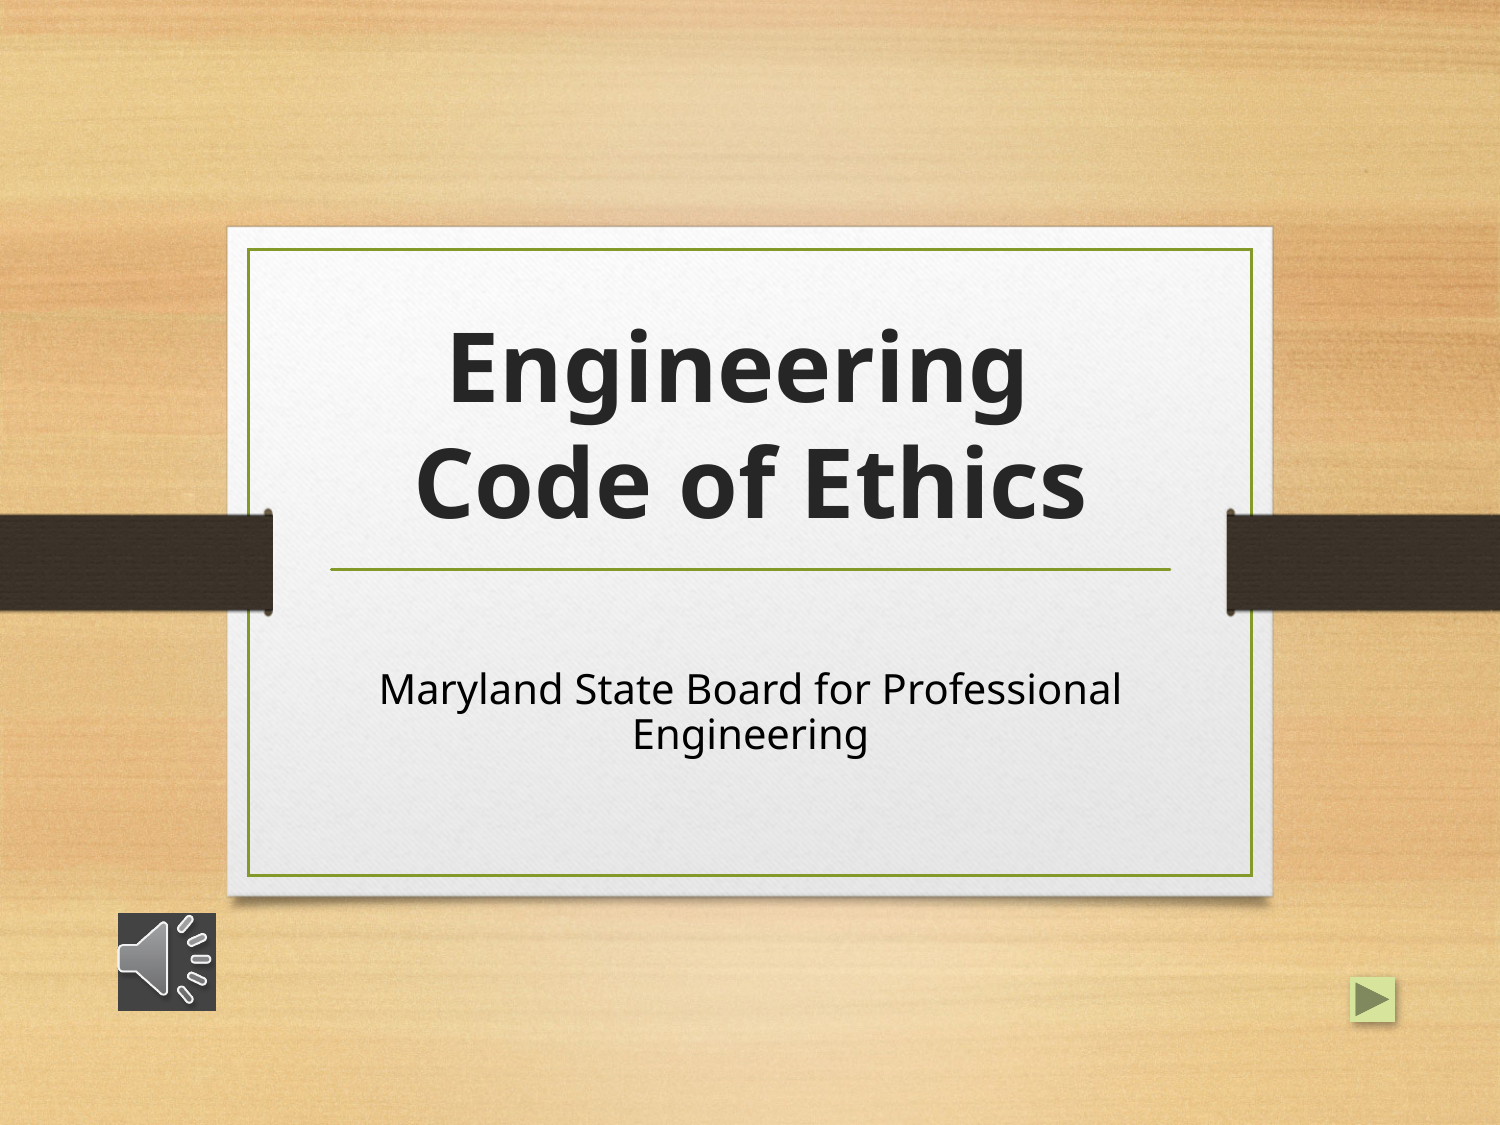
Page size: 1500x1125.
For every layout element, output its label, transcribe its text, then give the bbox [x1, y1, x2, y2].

subtitle Maryland State Board for Professional Engineering [315, 590, 1187, 817]
text_box [1349, 976, 1395, 1022]
picture [0, 0, 1500, 1125]
title Engineering Code of Ethics [315, 297, 1187, 546]
